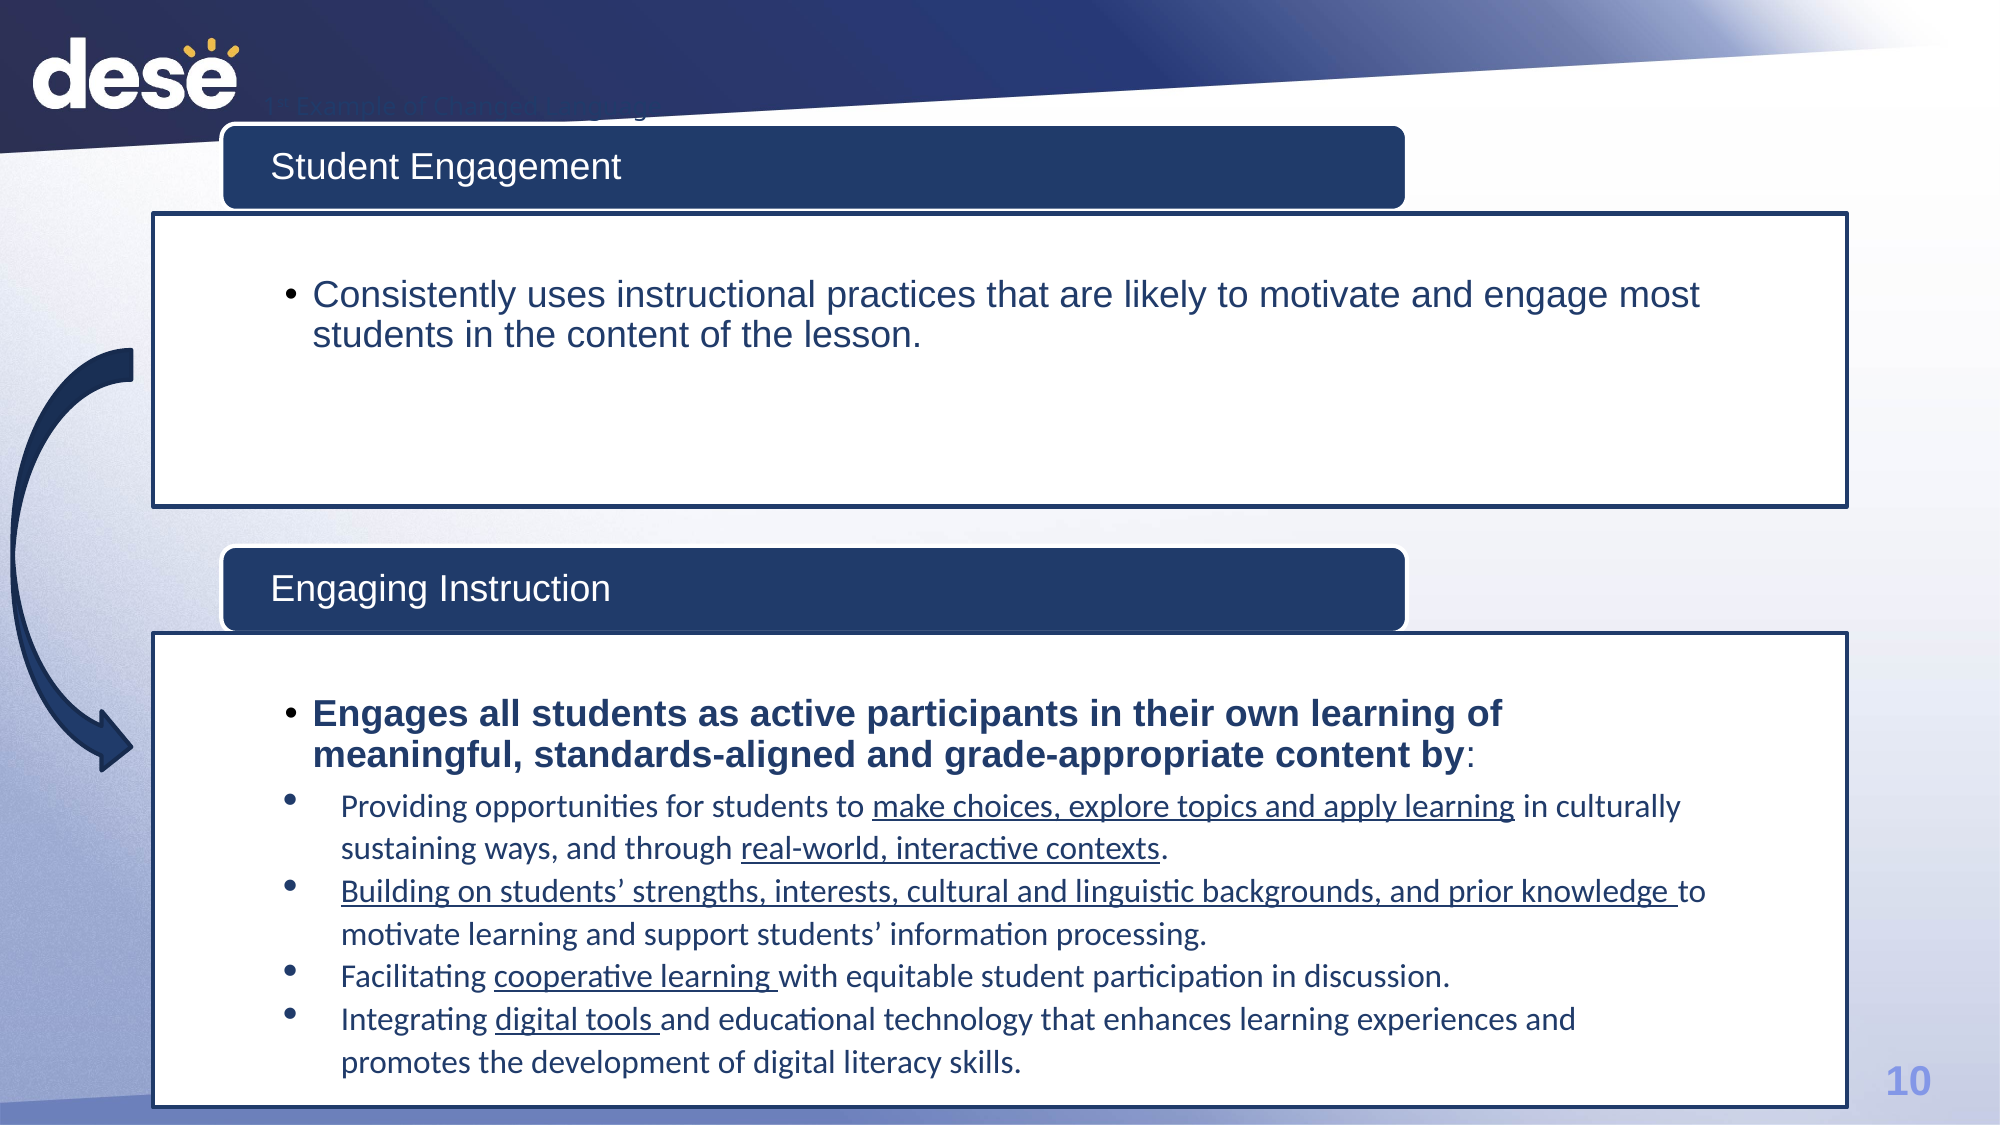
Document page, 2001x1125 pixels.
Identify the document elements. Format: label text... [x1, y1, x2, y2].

text_box Student Engagement [219, 121, 1410, 211]
text_box Engages all students as active participants in their own learning of meaningful, standards-aligned and grade-appropriate content by: Providing opportunities for students to make choices, explore topics and apply learning in culturally sustaining ways, and through real-world, interactive contexts. Building on students’ strengths, interests, cultural and linguistic backgrounds, and prior knowledge to motivate learning and support students’ information processing. Facilitating cooperative learning with equitable student participation in discussion. Integrating digital tools and educational technology that enhances learning experiences and promotes the development of digital literacy skills. [151, 631, 1849, 1109]
text_box Consistently uses instructional practices that are likely to motivate and engage most students in the content of the lesson. [151, 211, 1849, 509]
text_box [10, 347, 134, 773]
title 1st Example of Changed Language [247, 17, 1082, 121]
text_box Engaging Instruction [219, 543, 1410, 631]
picture [0, 0, 2000, 1125]
